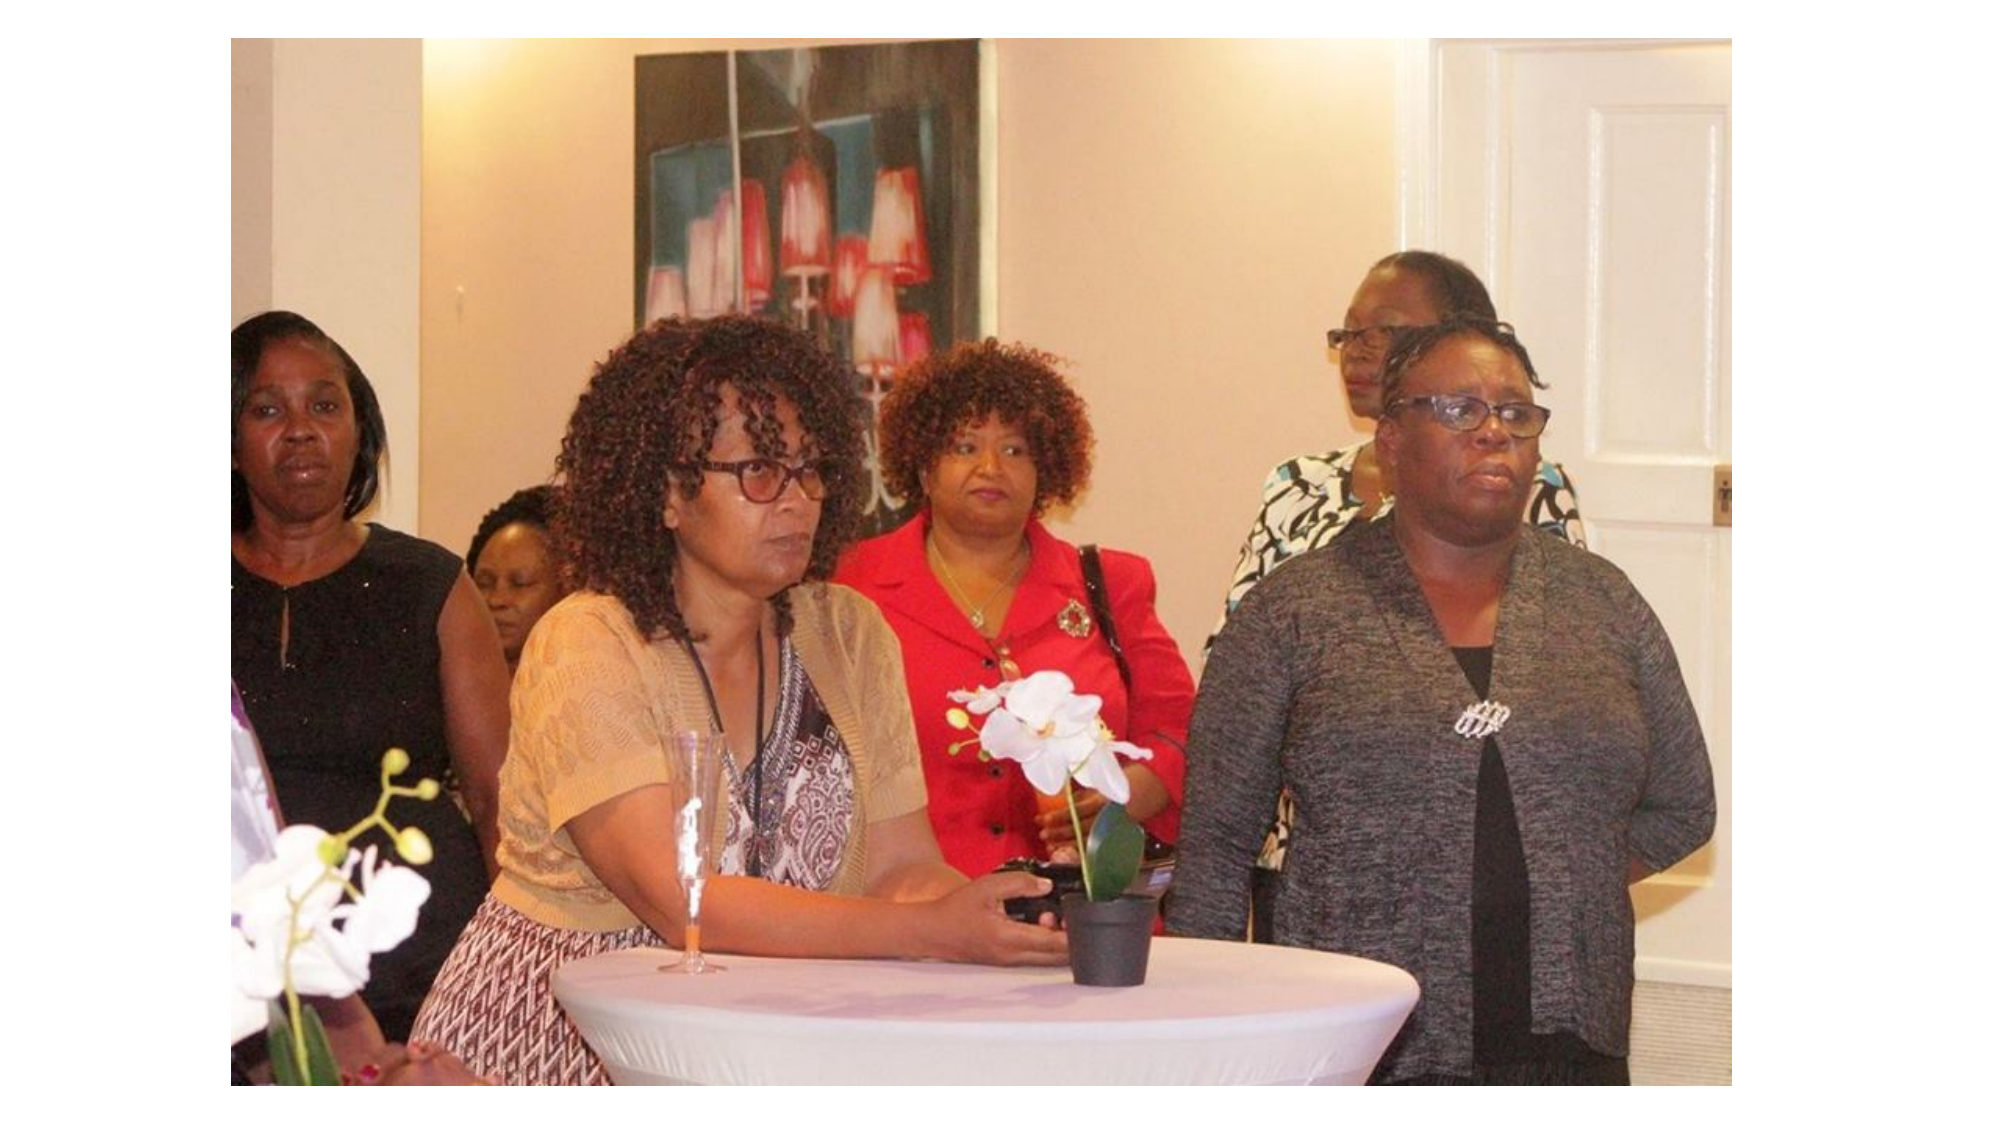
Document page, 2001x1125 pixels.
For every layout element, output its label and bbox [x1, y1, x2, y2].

picture [231, 38, 1732, 1086]
